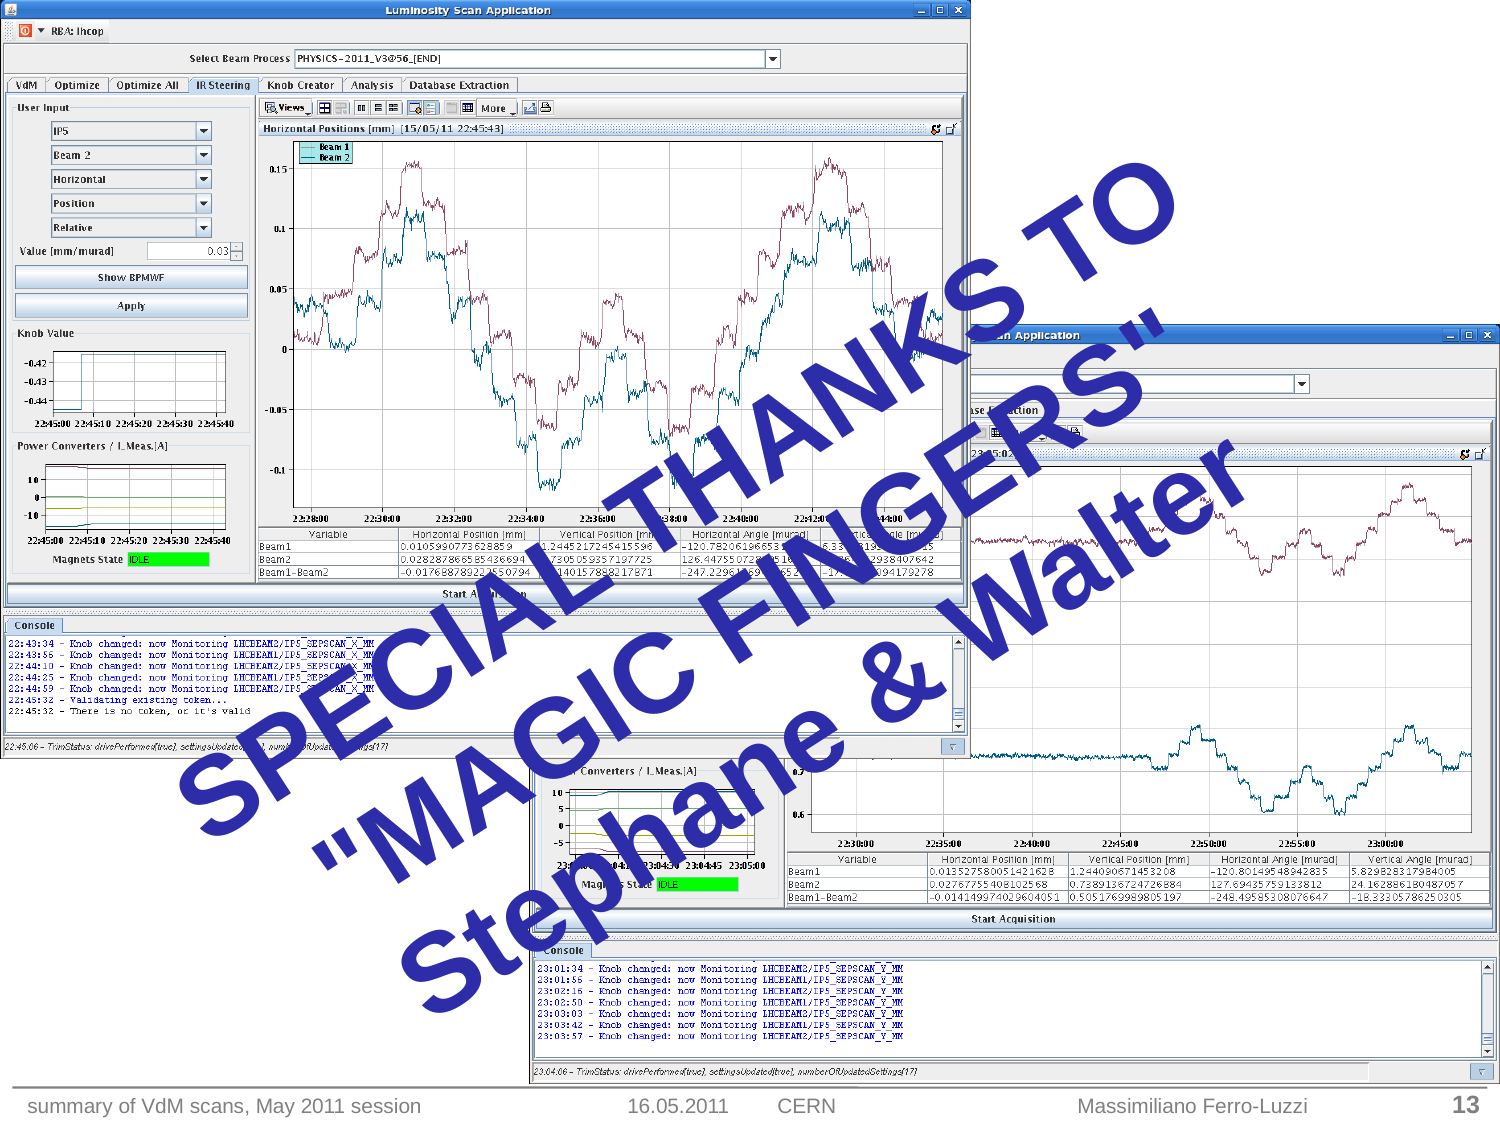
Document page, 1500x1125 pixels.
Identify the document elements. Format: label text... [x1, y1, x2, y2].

text_box SPECIAL THANKS TO "MAGIC FINGERS" Stephane & Walter [976, 103, 1282, 323]
text_box SPECIAL THANKS TO "MAGIC FINGERS" Stephane & Walter [138, 767, 523, 1108]
picture [0, 0, 1500, 1084]
